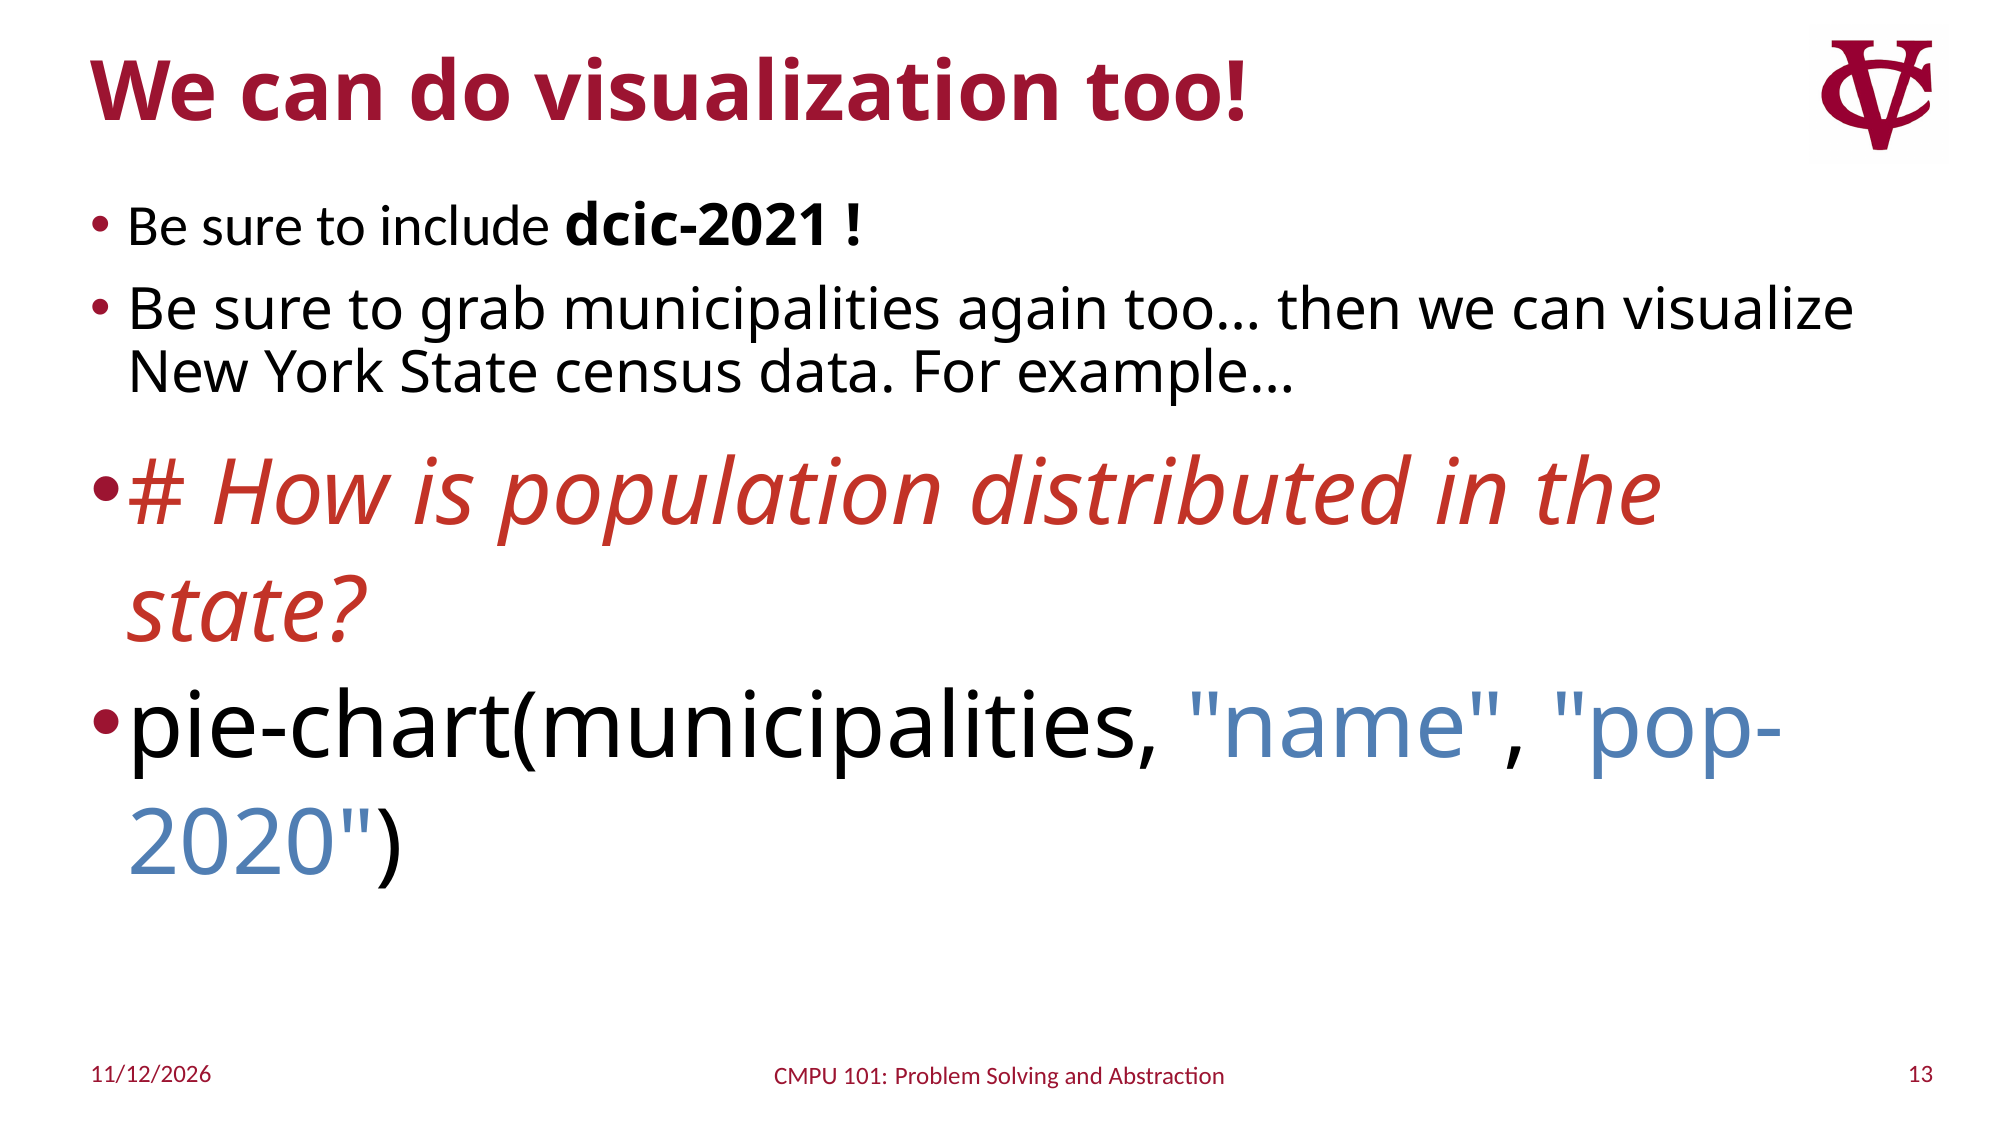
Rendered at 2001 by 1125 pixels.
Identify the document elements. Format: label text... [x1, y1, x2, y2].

picture [1809, 24, 1949, 164]
footer CMPU 101: Problem Solving and Abstraction [662, 1052, 1338, 1103]
title We can do visualization too! [75, 37, 1793, 151]
text_box # How is population distributed in the state? pie-chart(municipalities, "name", "pop-2020") [74, 418, 1925, 1052]
list Be sure to include dcic-2021 ! Be sure to grab municipalities again too… then we can visualize New York State census data. For example… [75, 187, 1925, 418]
slide_number 13 [1384, 1042, 1949, 1103]
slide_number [75, 1052, 640, 1103]
